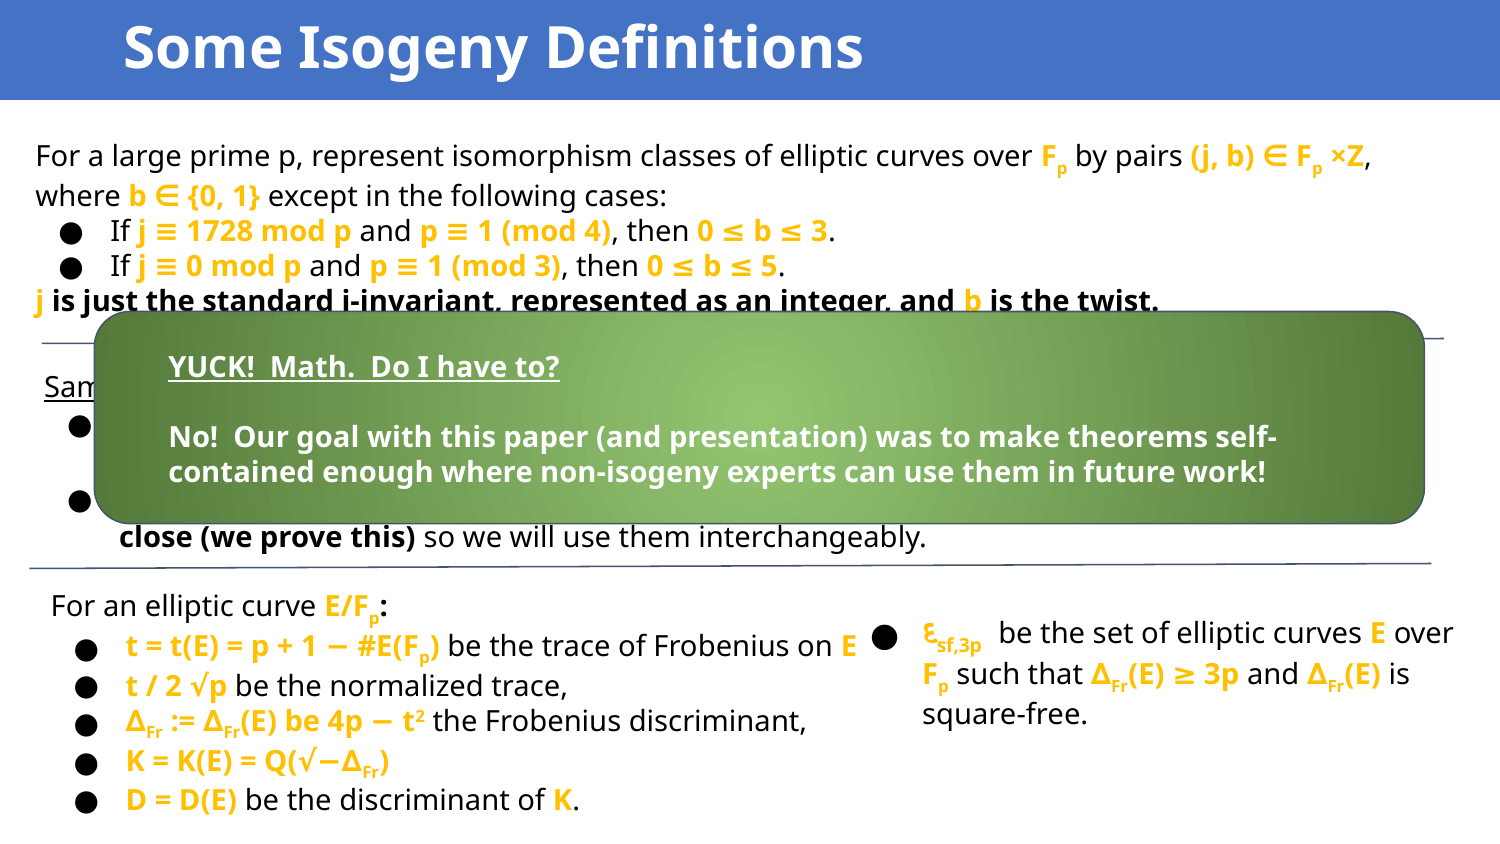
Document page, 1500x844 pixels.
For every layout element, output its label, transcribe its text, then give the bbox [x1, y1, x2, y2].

text_box [96, 311, 1423, 336]
text_box દsf,3p be the set of elliptic curves E over Fp such that ∆Fr(E) ≥ 3p and ∆Fr(E) is square-free. [832, 560, 1482, 781]
text_box [94, 352, 1425, 524]
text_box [29, 563, 1432, 569]
text_box For an elliptic curve E/Fp: t = t(E) = p + 1 − #E(Fp) be the trace of Frobenius on E t / 2 √p be the normalized trace, ∆Fr := ∆Fr(E) be 4p − t2 the Frobenius discriminant, K = K(E) = Q(√−∆Fr) D = D(E) be the discriminant of K. [35, 577, 1405, 832]
text_box YUCK! Math. Do I have to? No! Our goal with this paper (and presentation) was to make theorems self-contained enough where non-isogeny experts can use them in future work! [153, 352, 1363, 504]
text_box For a large prime p, represent isomorphism classes of elliptic curves over Fp by pairs (j, b) ∈ Fp ×Z, where b ∈ {0, 1} except in the following cases:  If j ≡ 1728 mod p and p ≡ 1 (mod 4), then 0 ≤ b ≤ 3.  If j ≡ 0 mod p and p ≡ 1 (mod 3), then 0 ≤ b ≤ 5. j is just the standard j-invariant, represented as an integer, and b is the twist. [20, 122, 1459, 333]
title Some Isogeny Definitions [123, 15, 1376, 84]
text_box Sampling Distributions: Up: the uniform probability distribution on isomorphism classes of elliptic curves over Fp, given by uniformly randomly choosing a pair (j, b) as above. Dp: the Weierstrass distribution from the literature. Note that Up and Dp are statistically close (we prove this) so we will use them interchangeably. [29, 353, 1404, 561]
text_box [0, 0, 1500, 100]
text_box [41, 338, 1445, 344]
